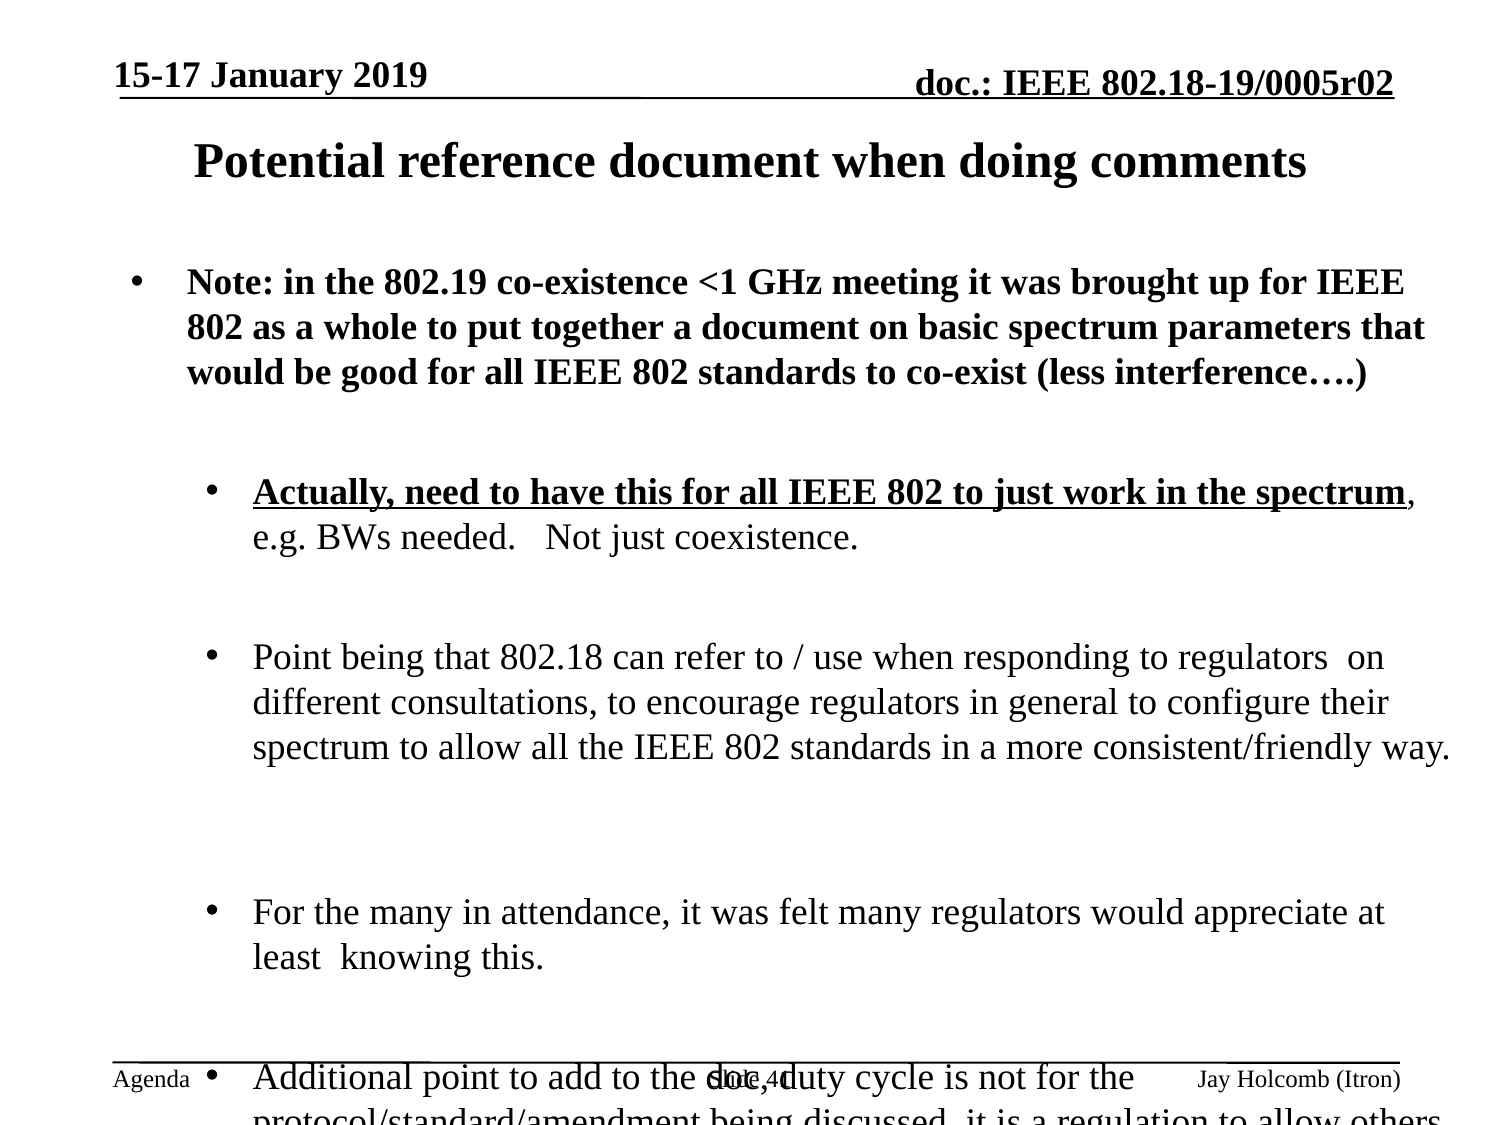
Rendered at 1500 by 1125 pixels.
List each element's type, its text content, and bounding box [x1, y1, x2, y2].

title Potential reference document when doing comments [113, 101, 1389, 213]
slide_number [113, 64, 501, 96]
list Note: in the 802.19 co-existence <1 GHz meeting it was brought up for IEEE 802 as a whole to put together a document on basic spectrum parameters that would be good for all IEEE 802 standards to co-exist (less interference….) Actually, need to have this for all IEEE 802 to just work in the spectrum, e.g. BWs needed. Not just coexistence. Point being that 802.18 can refer to / use when responding to regulators on different consultations, to encourage regulators in general to configure their spectrum to allow all the IEEE 802 standards in a more consistent/friendly way. For the many in attendance, it was felt many regulators would appreciate at least knowing this. Additional point to add to the doc, duty cycle is not for the protocol/standard/amendment being discussed, it is a regulation to allow others (and their packet lengths) to have access to the spectrum. [115, 249, 1477, 925]
slide_number Slide 41 [699, 1061, 800, 1123]
footer Jay Holcomb (Itron) [878, 1061, 1402, 1093]
